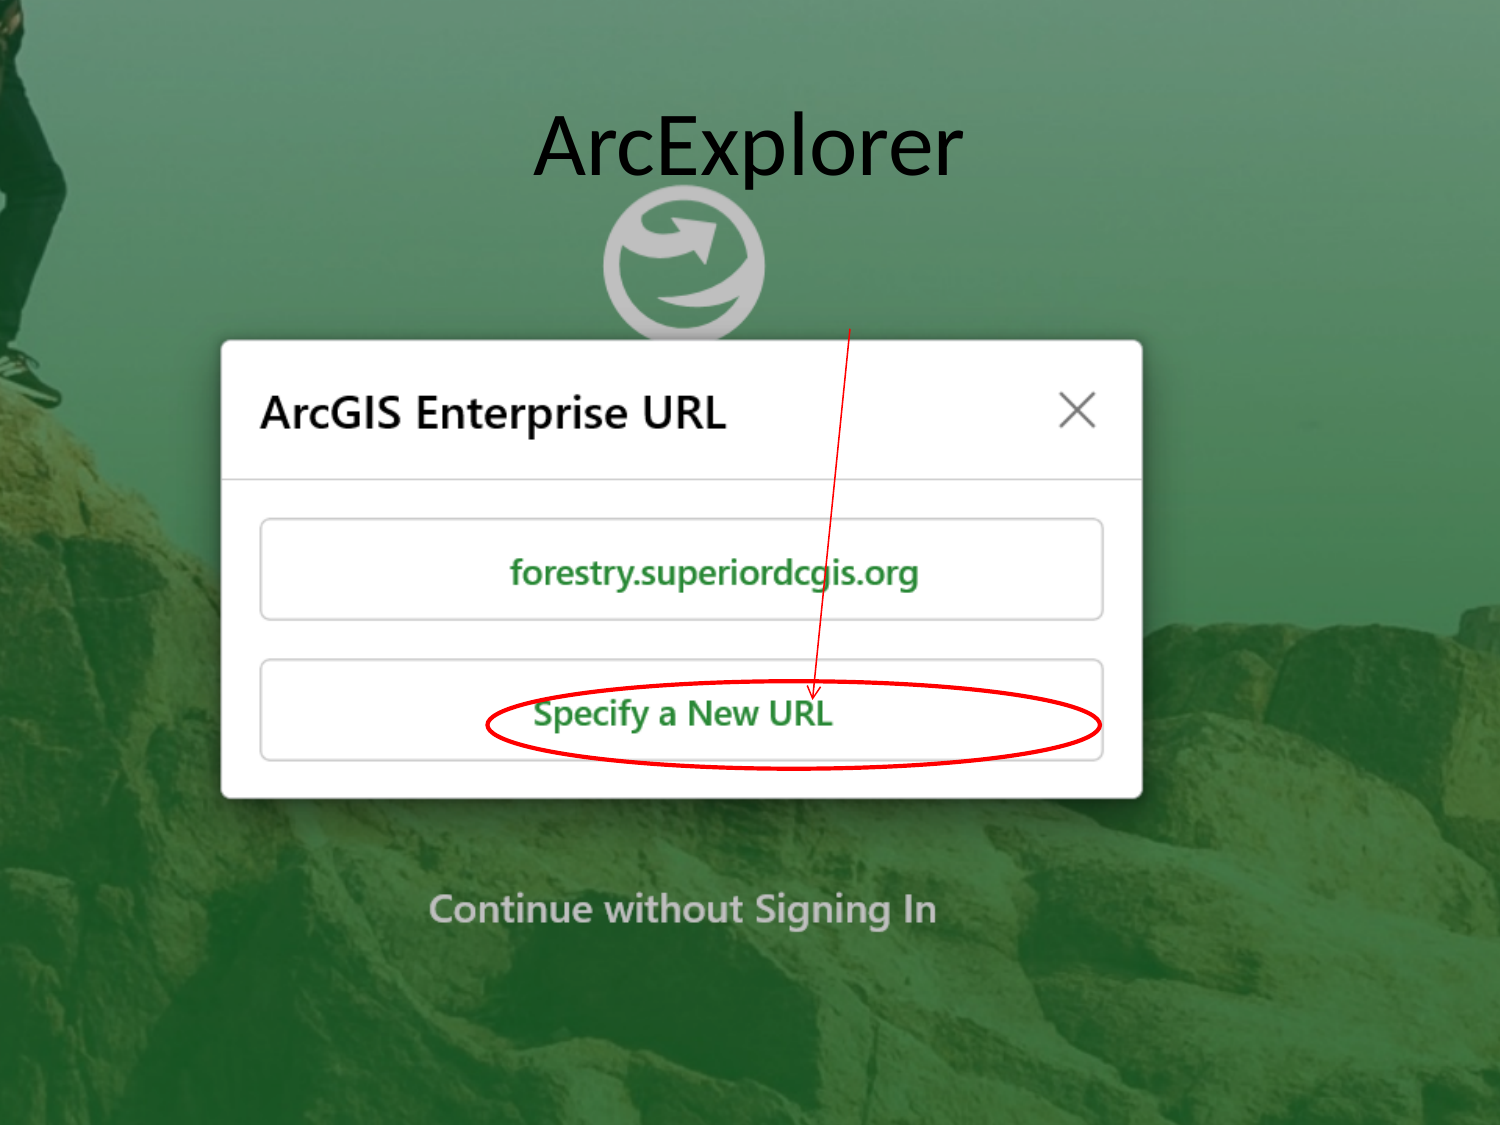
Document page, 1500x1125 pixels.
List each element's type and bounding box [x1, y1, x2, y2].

text_box [812, 328, 851, 701]
picture [0, 0, 1500, 1125]
